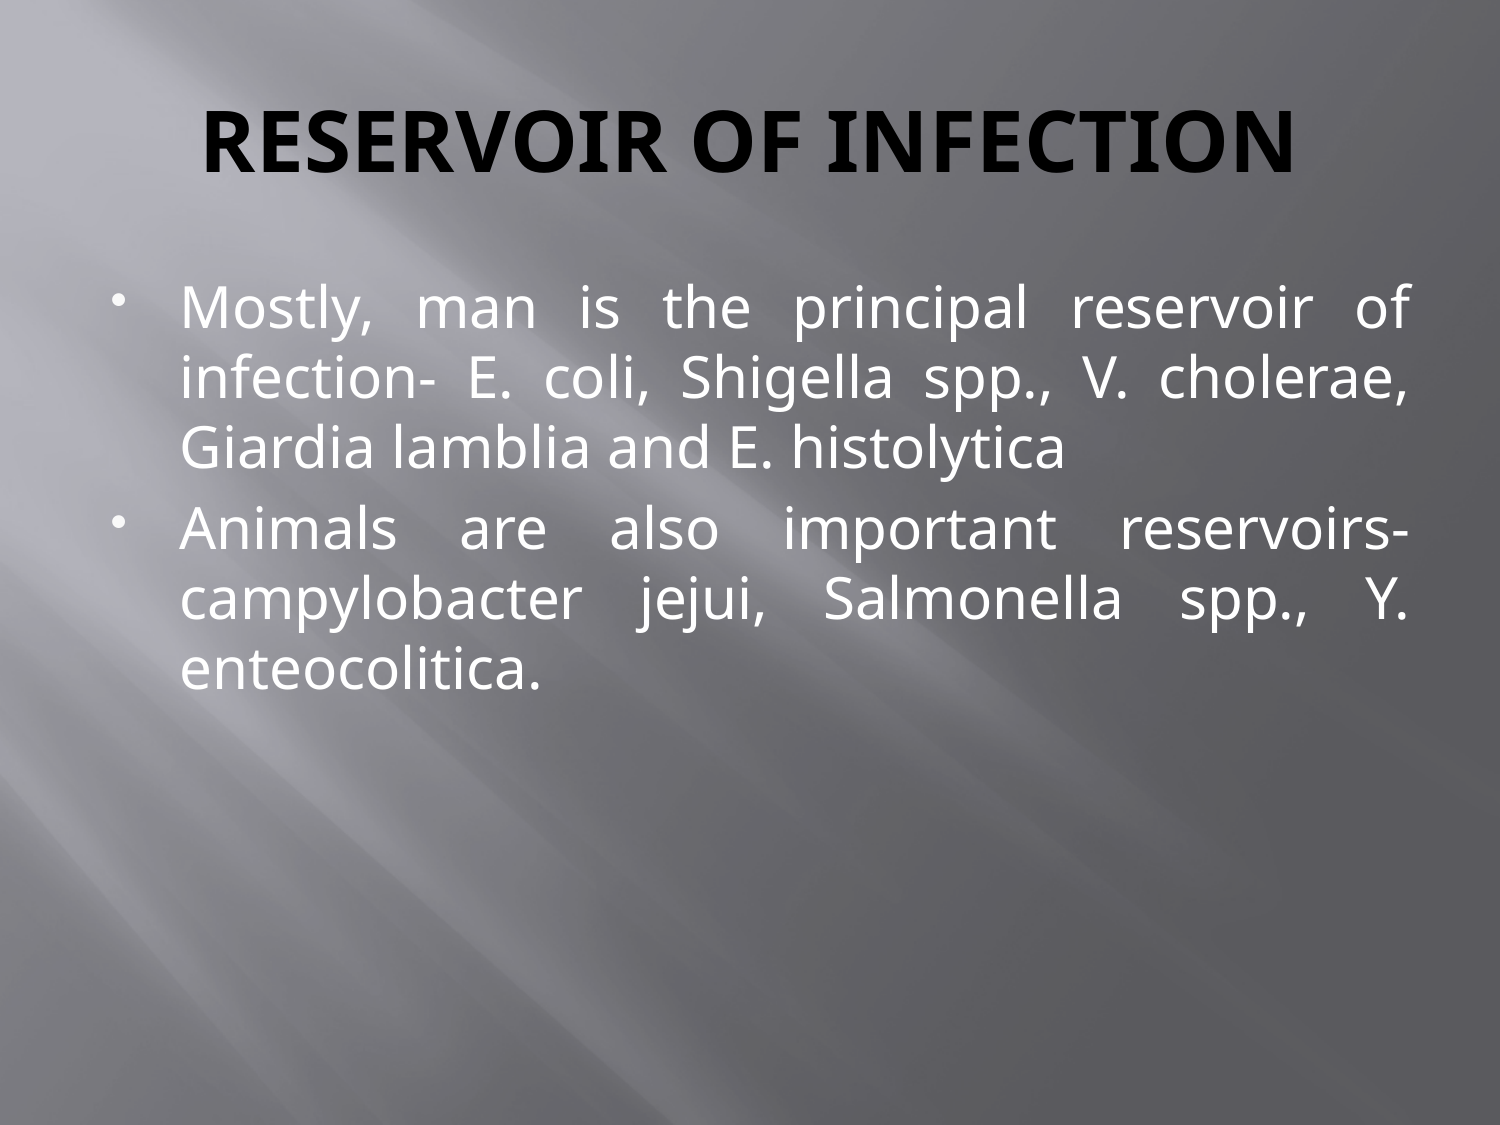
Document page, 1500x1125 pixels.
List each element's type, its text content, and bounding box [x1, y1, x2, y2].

list Mostly, man is the principal reservoir of infection- E. coli, Shigella spp., V. cholerae, Giardia lamblia and E. histolytica Animals are also important reservoirs- campylobacter jejui, Salmonella spp., Y. enteocolitica. [75, 262, 1425, 1035]
title RESERVOIR OF INFECTION [75, 45, 1425, 233]
